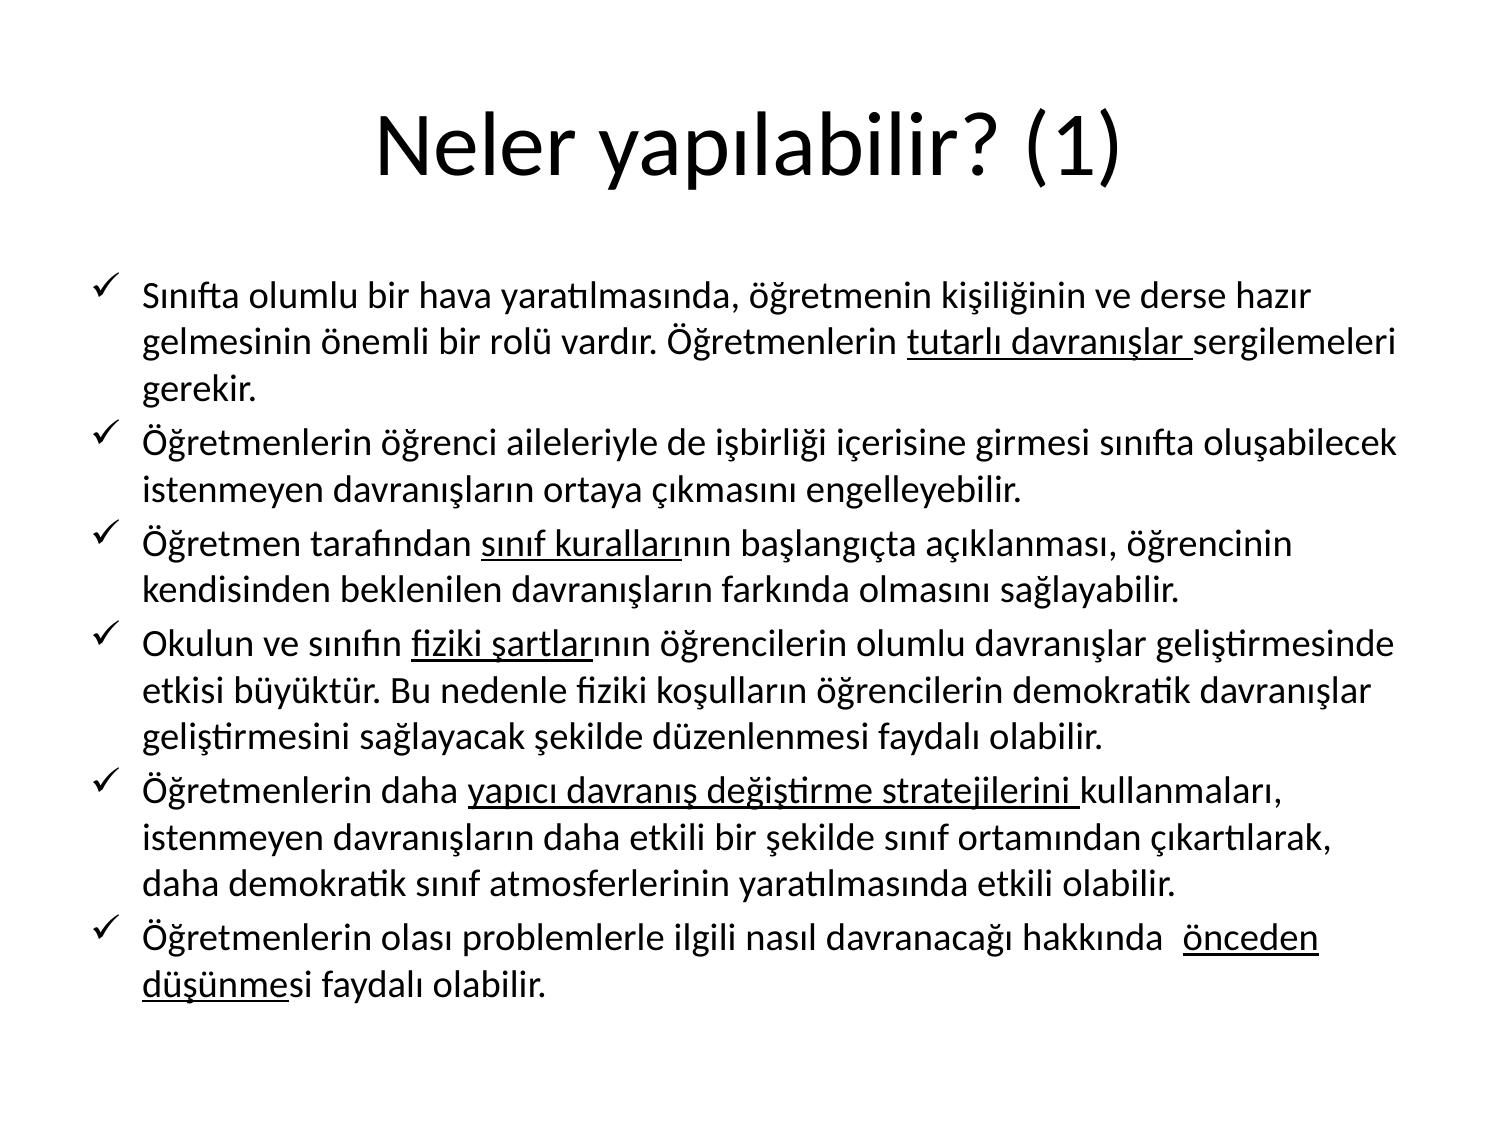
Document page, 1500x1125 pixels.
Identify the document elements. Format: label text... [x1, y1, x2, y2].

list Sınıfta olumlu bir hava yaratılmasında, öğretmenin kişiliğinin ve derse hazır gelmesinin önemli bir rolü vardır. Öğretmenlerin tutarlı davranışlar sergilemeleri gerekir. Öğretmenlerin öğrenci aileleriyle de işbirliği içerisine girmesi sınıfta oluşabilecek istenmeyen davranışların ortaya çıkmasını engelleyebilir. Öğretmen tarafından sınıf kurallarının başlangıçta açıklanması, öğrencinin kendisinden beklenilen davranışların farkında olmasını sağlayabilir. Okulun ve sınıfın fiziki şartlarının öğrencilerin olumlu davranışlar geliştirmesinde etkisi büyüktür. Bu nedenle fiziki koşulların öğrencilerin demokratik davranışlar geliştirmesini sağlayacak şekilde düzenlenmesi faydalı olabilir. Öğretmenlerin daha yapıcı davranış değiştirme stratejilerini kullanmaları, istenmeyen davranışların daha etkili bir şekilde sınıf ortamından çıkartılarak, daha demokratik sınıf atmosferlerinin yaratılmasında etkili olabilir. Öğretmenlerin olası problemlerle ilgili nasıl davranacağı hakkında önceden düşünmesi faydalı olabilir. [75, 262, 1425, 1035]
title Neler yapılabilir? (1) [75, 45, 1425, 233]
